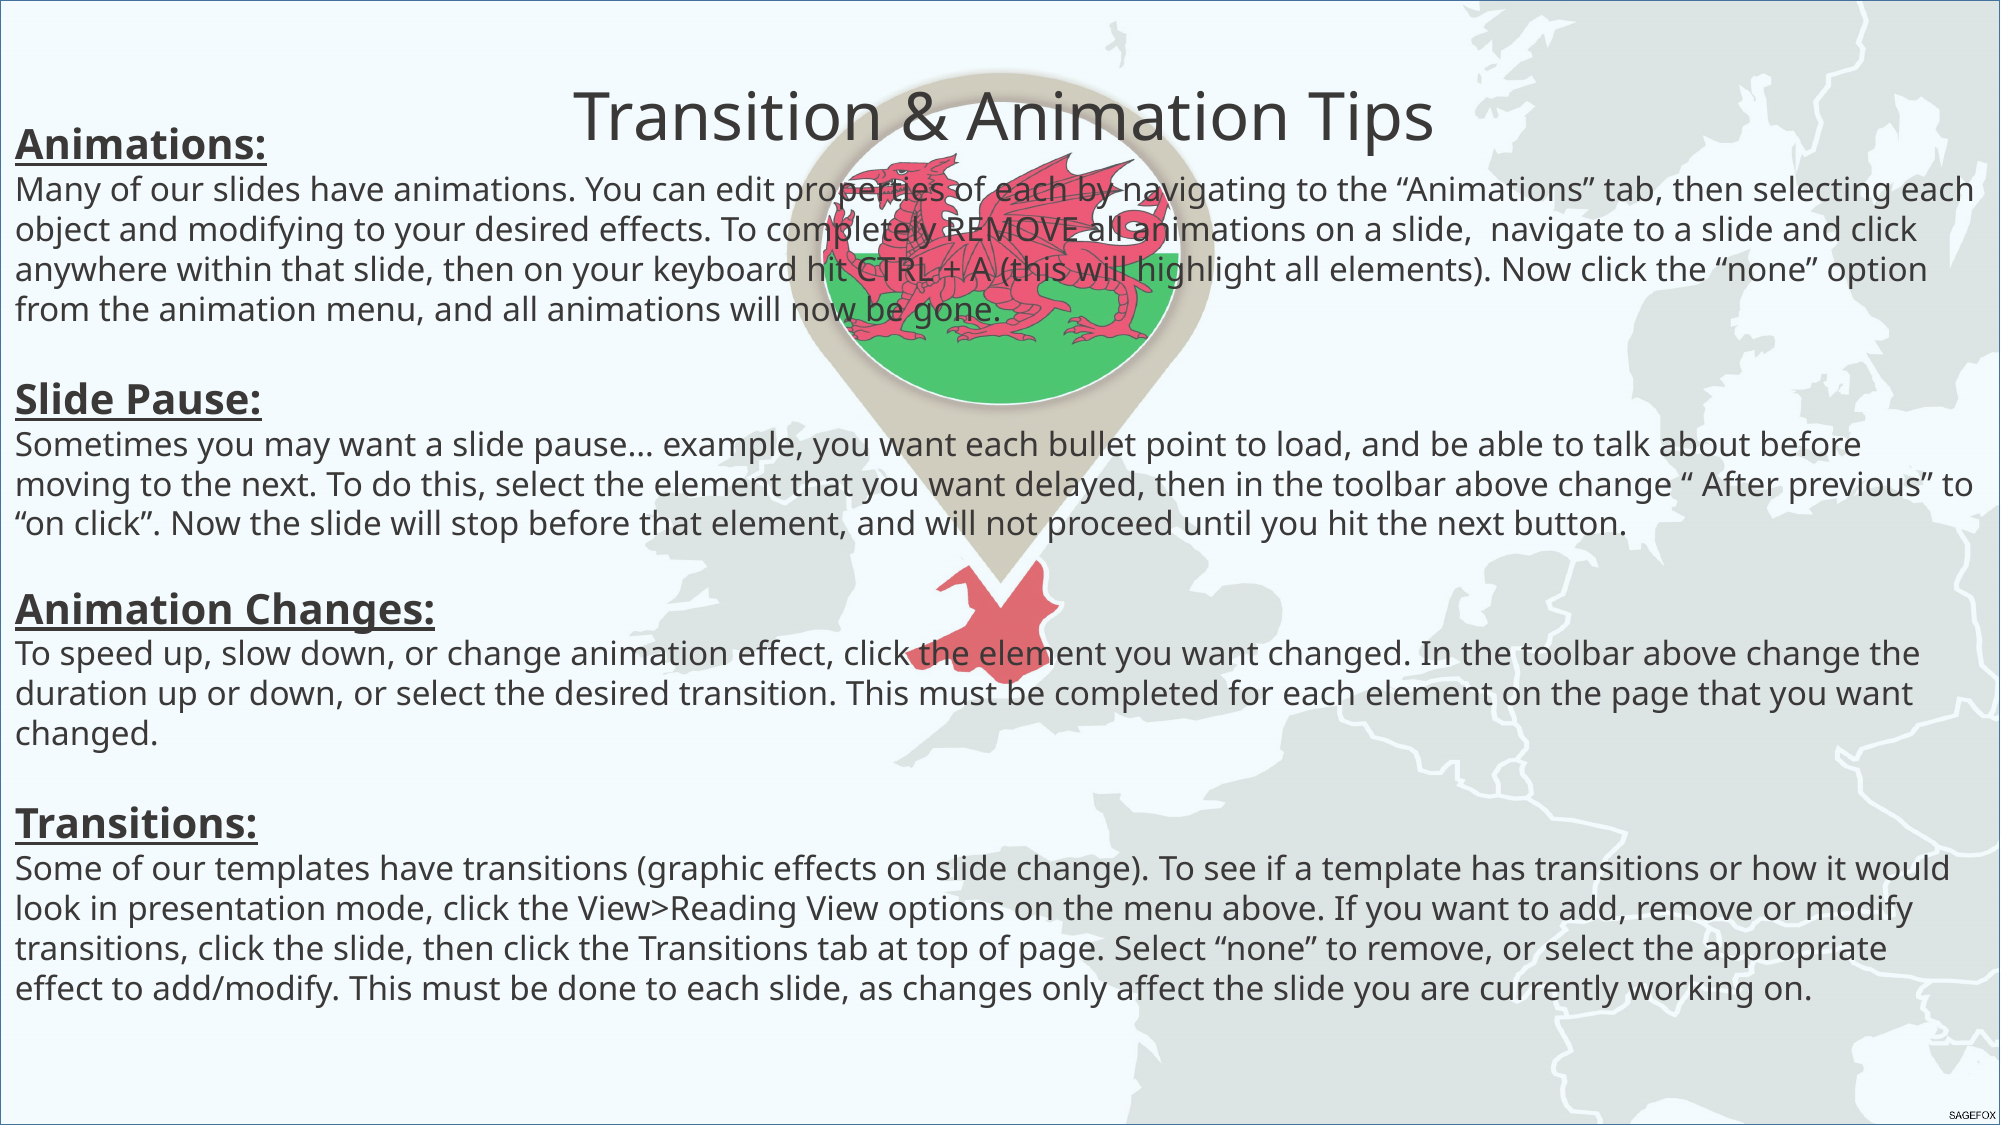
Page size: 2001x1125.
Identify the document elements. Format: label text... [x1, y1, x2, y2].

text_box Animations: Many of our slides have animations. You can edit properties of each by navigating to the “Animations” tab, then selecting each object and modifying to your desired effects. To completely REMOVE all animations on a slide, navigate to a slide and click anywhere within that slide, then on your keyboard hit CTRL + A (this will highlight all elements). Now click the “none” option from the animation menu, and all animations will now be gone. Slide Pause: Sometimes you may want a slide pause… example, you want each bullet point to load, and be able to talk about before moving to the next. To do this, select the element that you want delayed, then in the toolbar above change “ After previous” to “on click”. Now the slide will stop before that element, and will not proceed until you hit the next button. Animation Changes: To speed up, slow down, or change animation effect, click the element you want changed. In the toolbar above change the duration up or down, or select the desired transition. This must be completed for each element on the page that you want changed. Transitions: Some of our templates have transitions (graphic effects on slide change). To see if a template has transitions or how it would look in presentation mode, click the View>Reading View options on the menu above. If you want to add, remove or modify transitions, click the slide, then click the Transitions tab at top of page. Select “none” to remove, or select the appropriate effect to add/modify. This must be done to each slide, as changes only affect the slide you are currently working on. [0, 0, 2000, 1125]
title Transition & Animation Tips [477, 59, 1532, 177]
